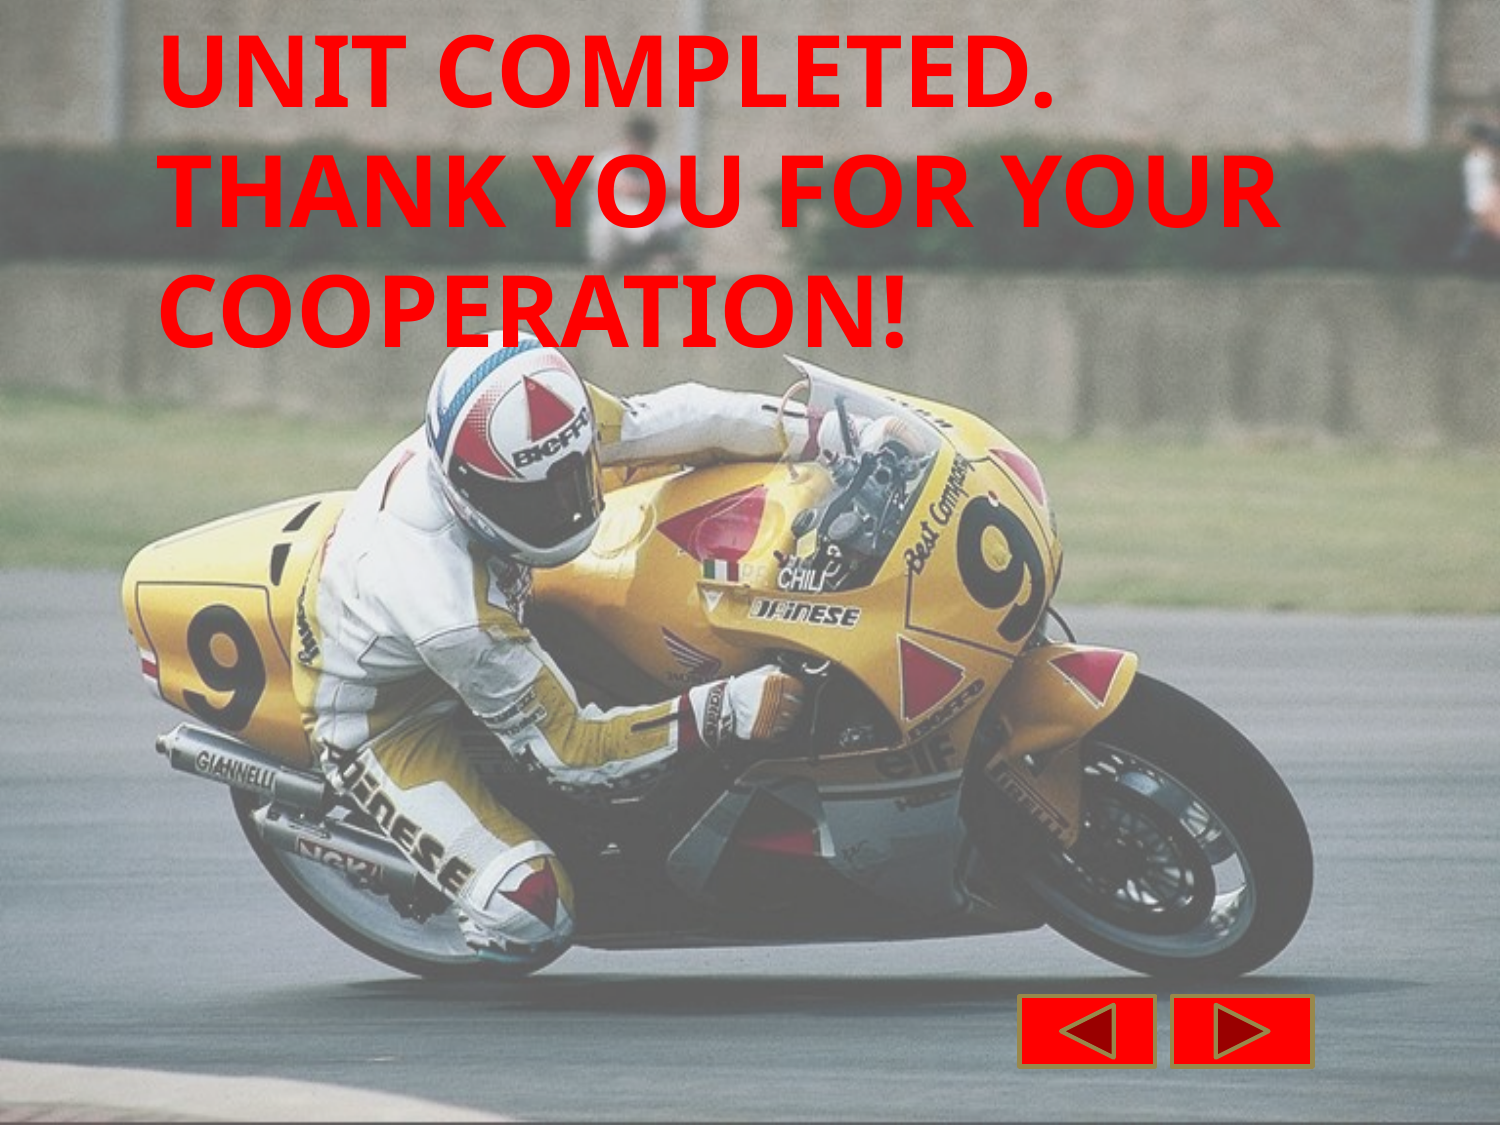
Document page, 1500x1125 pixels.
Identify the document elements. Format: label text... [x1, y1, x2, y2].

text_box [1170, 994, 1315, 1069]
text_box [1017, 994, 1157, 1069]
text_box UNIT COMPLETED. THANK YOU FOR YOUR COOPERATION! [140, 0, 1377, 375]
